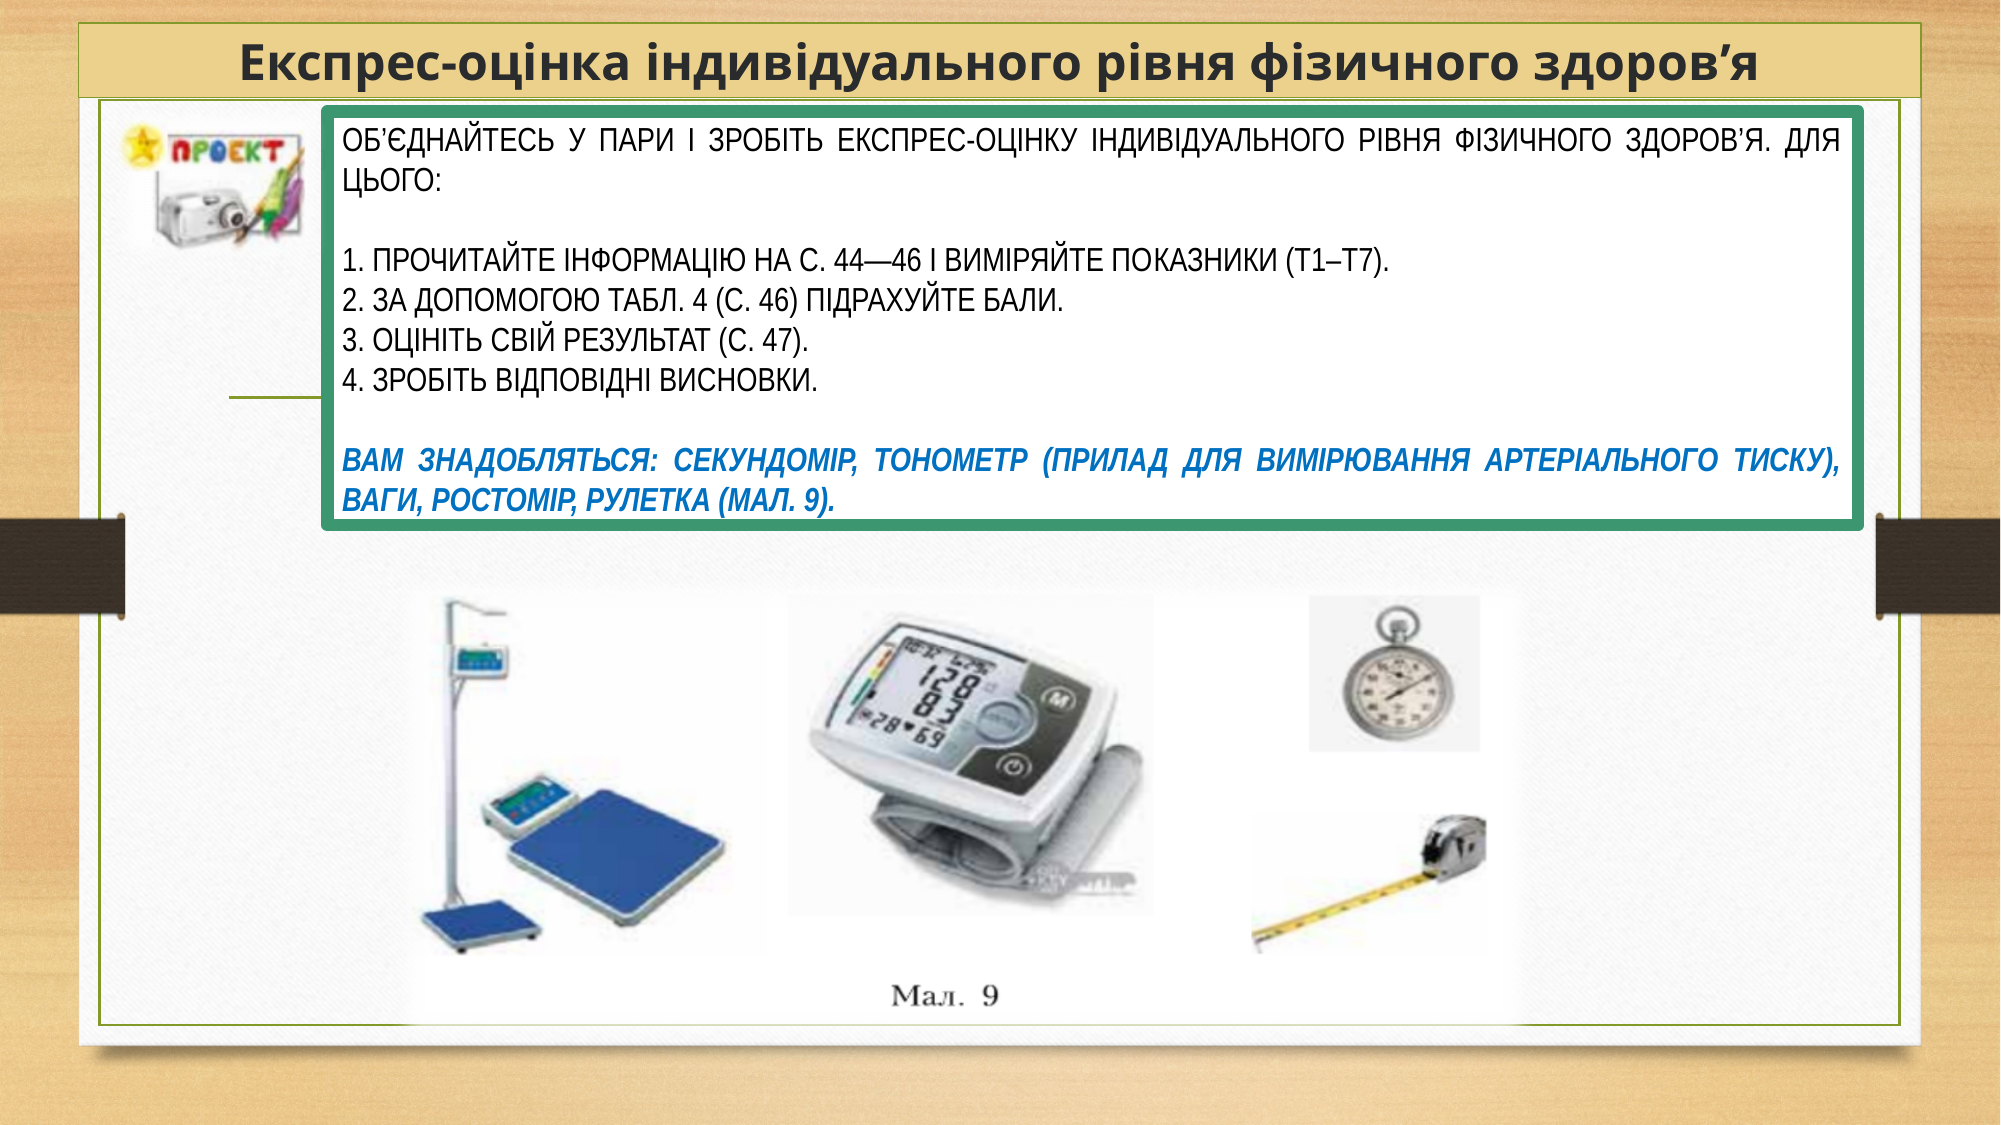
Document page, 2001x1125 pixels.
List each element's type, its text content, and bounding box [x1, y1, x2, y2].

picture [0, 0, 2001, 1125]
text_box Об’єднайтесь у пари і зробіть експрес-оцінку індивідуального рівня фізичного здоров’я. Для цього: 1. Прочитайте інформацію на с. 44—46 і виміряйте по­казники (Т1–Т7). 2. За допомогою табл. 4 (с. 46) підрахуйте бали. 3. Оцініть свій результат (с. 47). 4. Зробіть відповідні висновки. Вам знадобляться: секундомір, тонометр (прилад для вимірювання артеріального тиску), ваги, ростомір, рулетка (мал. 9). [326, 110, 1859, 526]
text_box Експрес-оцінка індивідуального рівня фізичного здоров’я [78, 22, 1922, 98]
